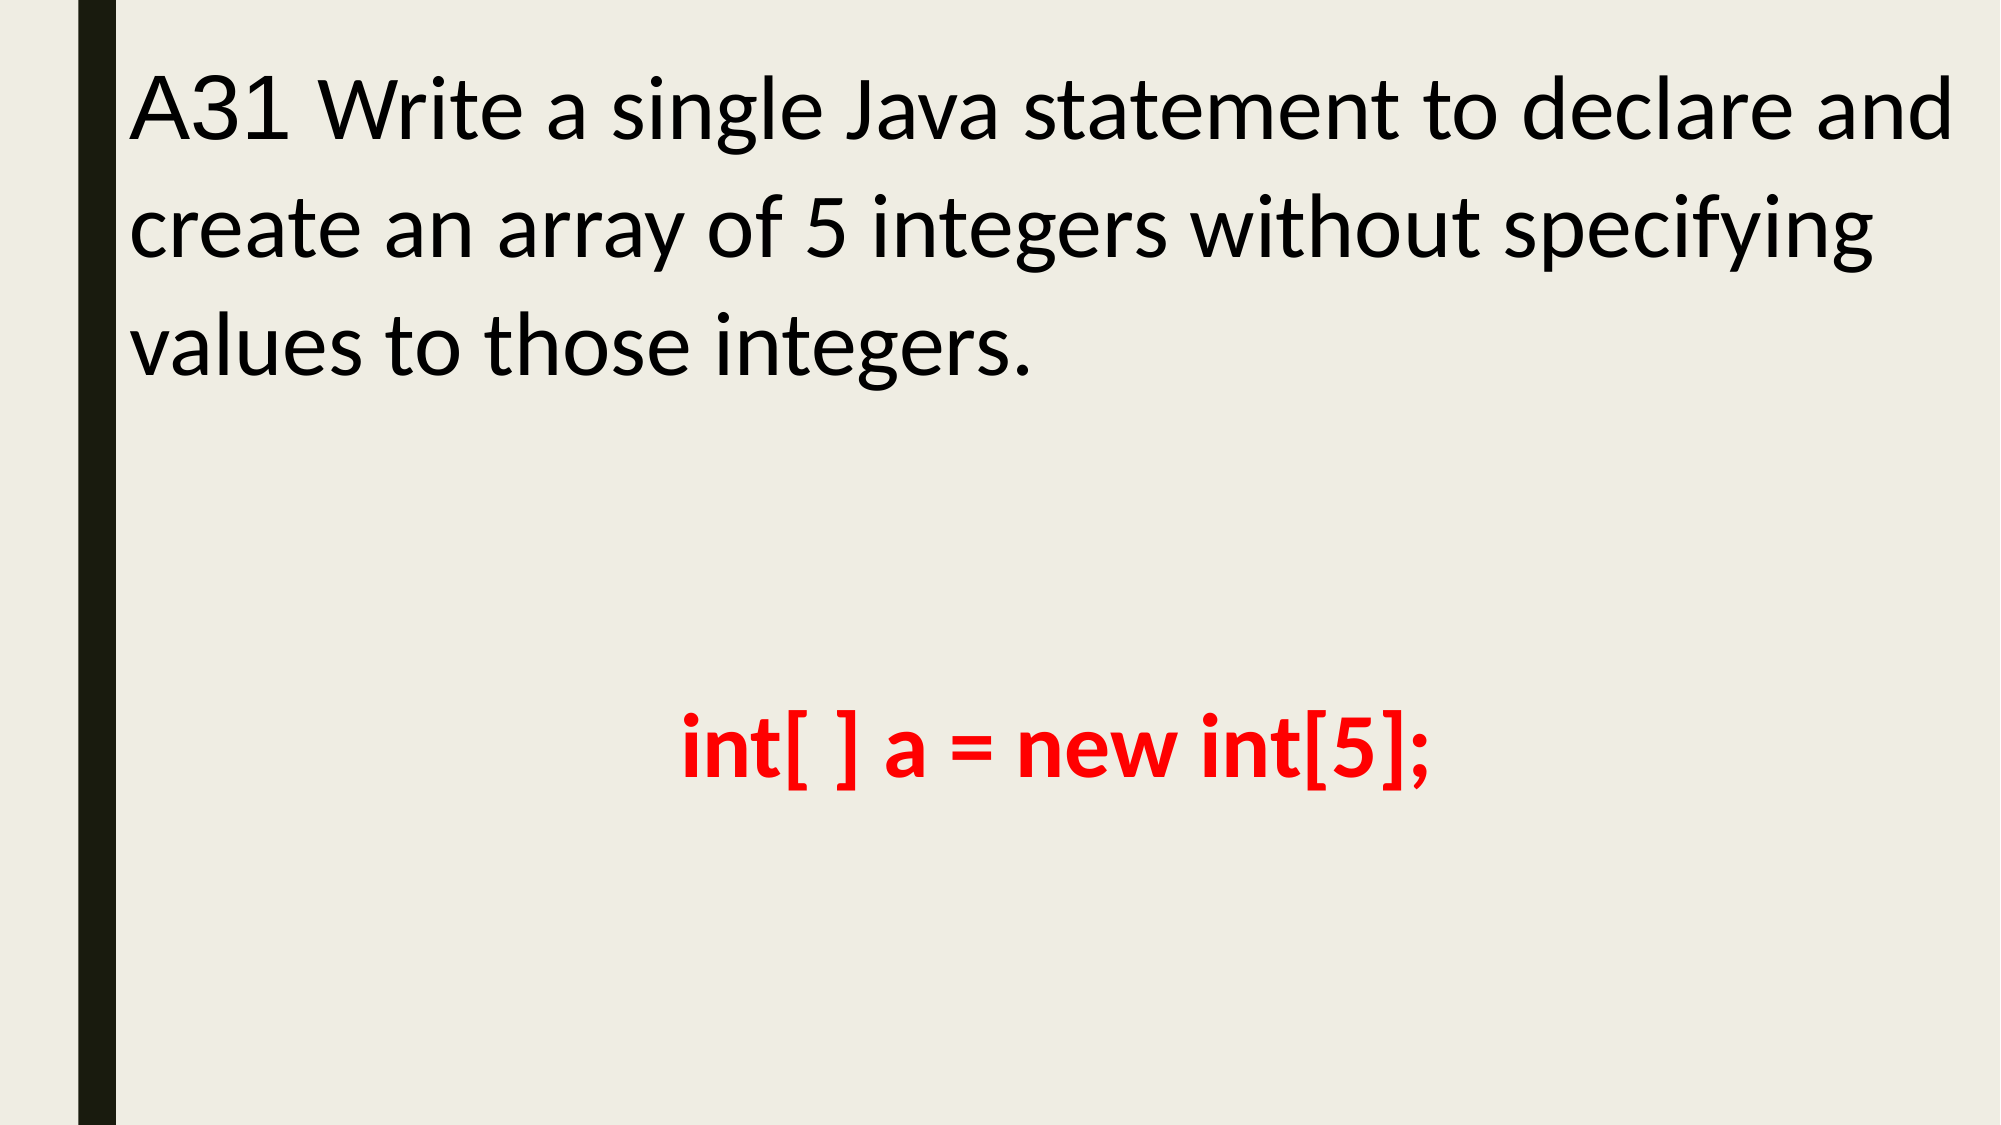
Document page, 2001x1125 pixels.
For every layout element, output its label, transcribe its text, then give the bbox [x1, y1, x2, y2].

text_box A31 Write a single Java statement to declare and create an array of 5 integers without specifying values to those integers. int[ ] a = new int[5]; [114, 32, 2000, 804]
